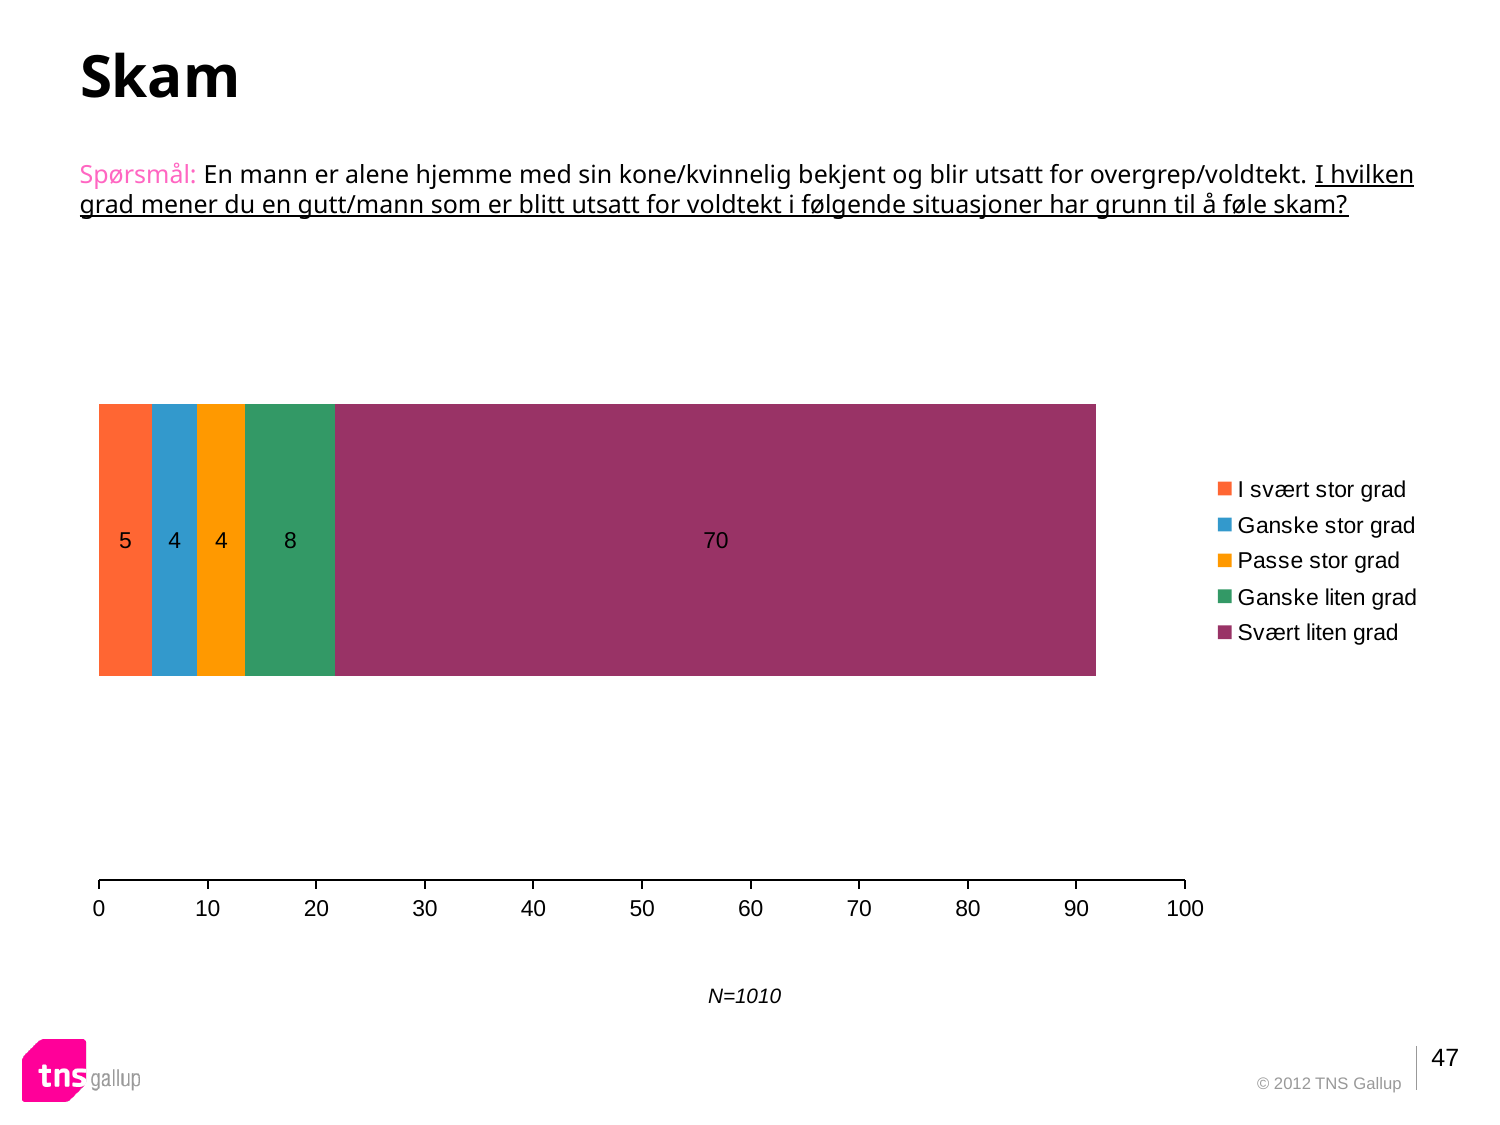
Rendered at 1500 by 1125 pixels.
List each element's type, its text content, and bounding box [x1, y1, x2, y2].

title Skam [64, 31, 1441, 117]
text_box N=1010 [53, 975, 1437, 1016]
text_box [0, 1021, 1500, 1125]
text_box Spørsmål: En mann er alene hjemme med sin kone/kvinnelig bekjent og blir utsatt for overgrep/voldtekt. I hvilken grad mener du en gutt/mann som er blitt utsatt for voldtekt i følgende situasjoner har grunn til å føle skam? [64, 150, 1459, 183]
chart [64, 184, 1459, 937]
text_box © 2012 TNS Gallup [1172, 1072, 1414, 1093]
text_box 47 [1416, 1041, 1500, 1072]
picture [22, 1039, 140, 1103]
